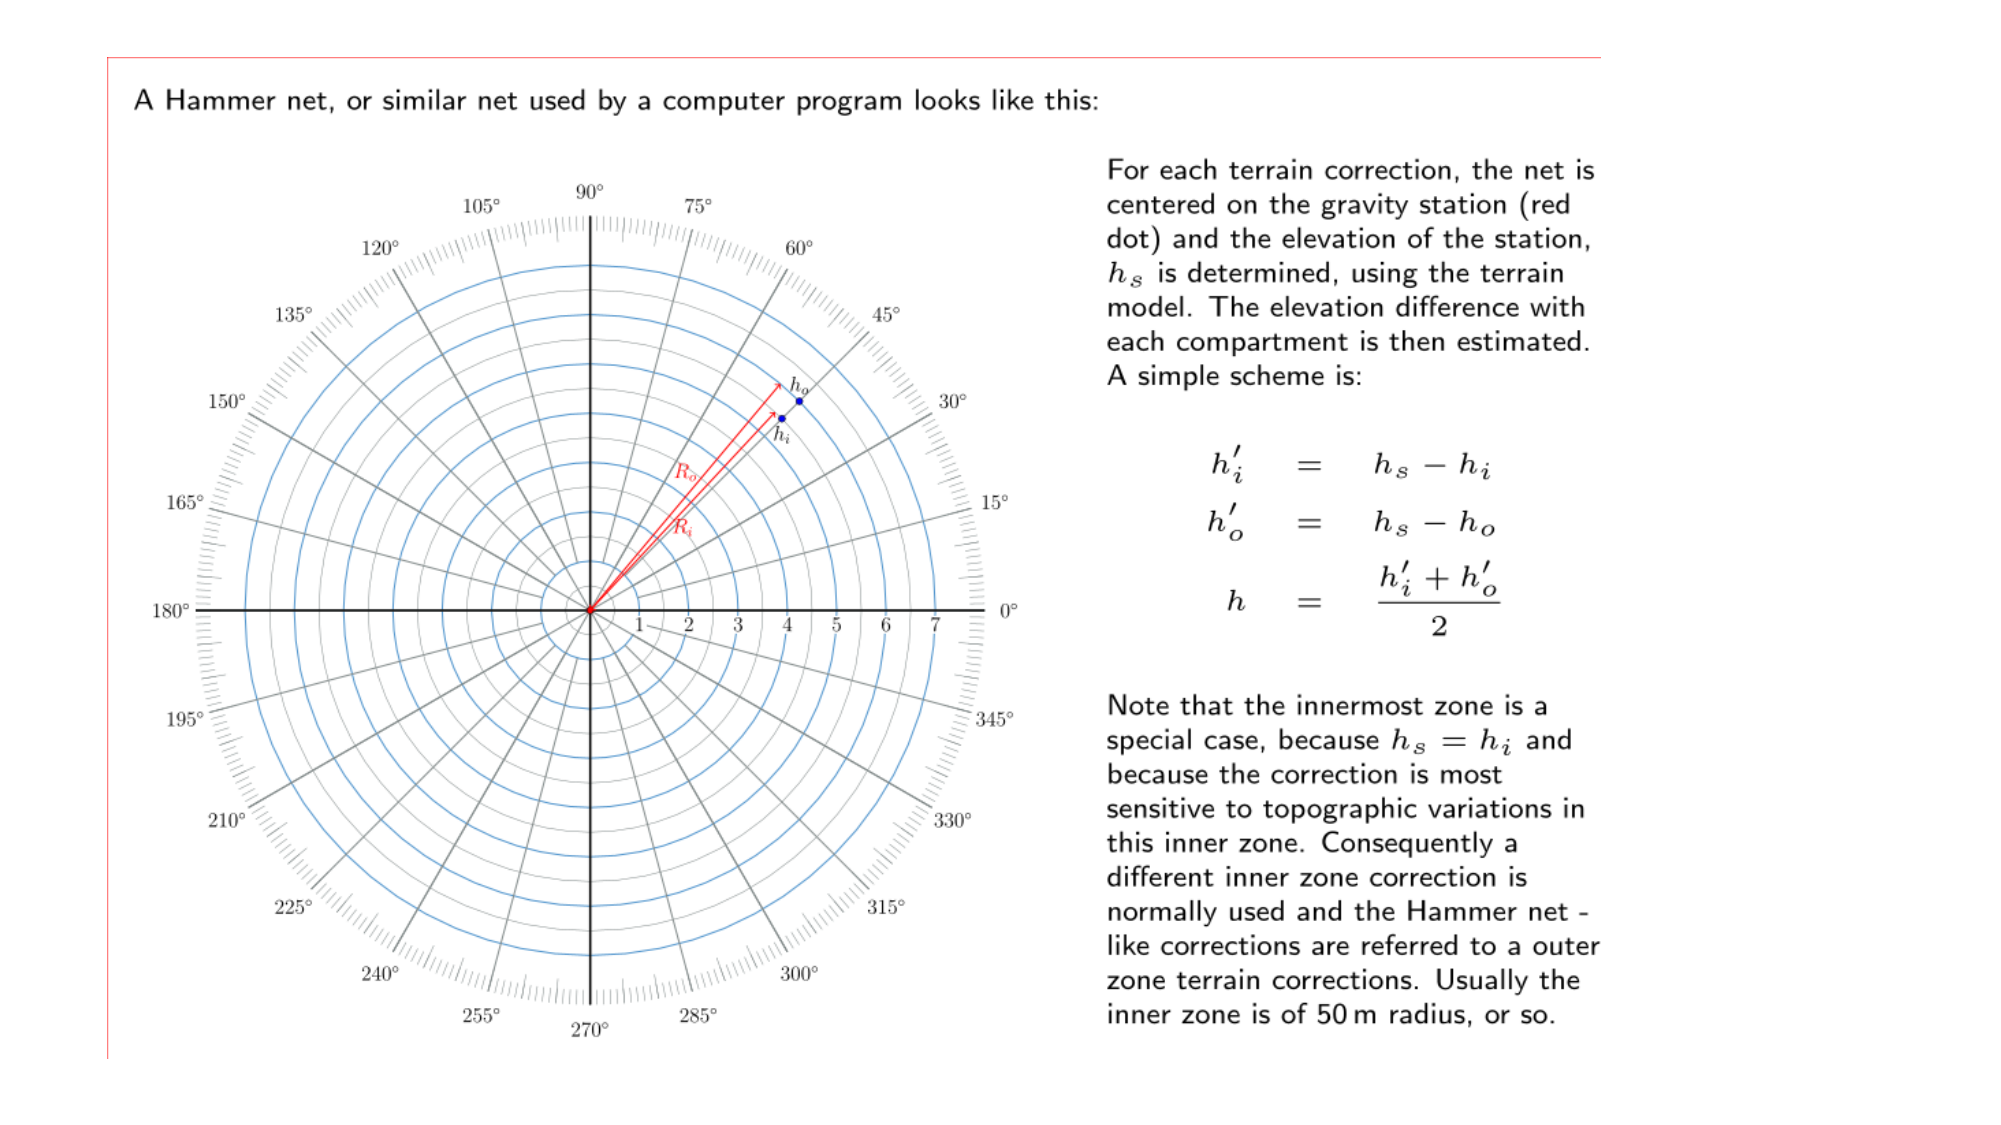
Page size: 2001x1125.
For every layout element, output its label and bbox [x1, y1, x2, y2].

list [107, 57, 1601, 1060]
